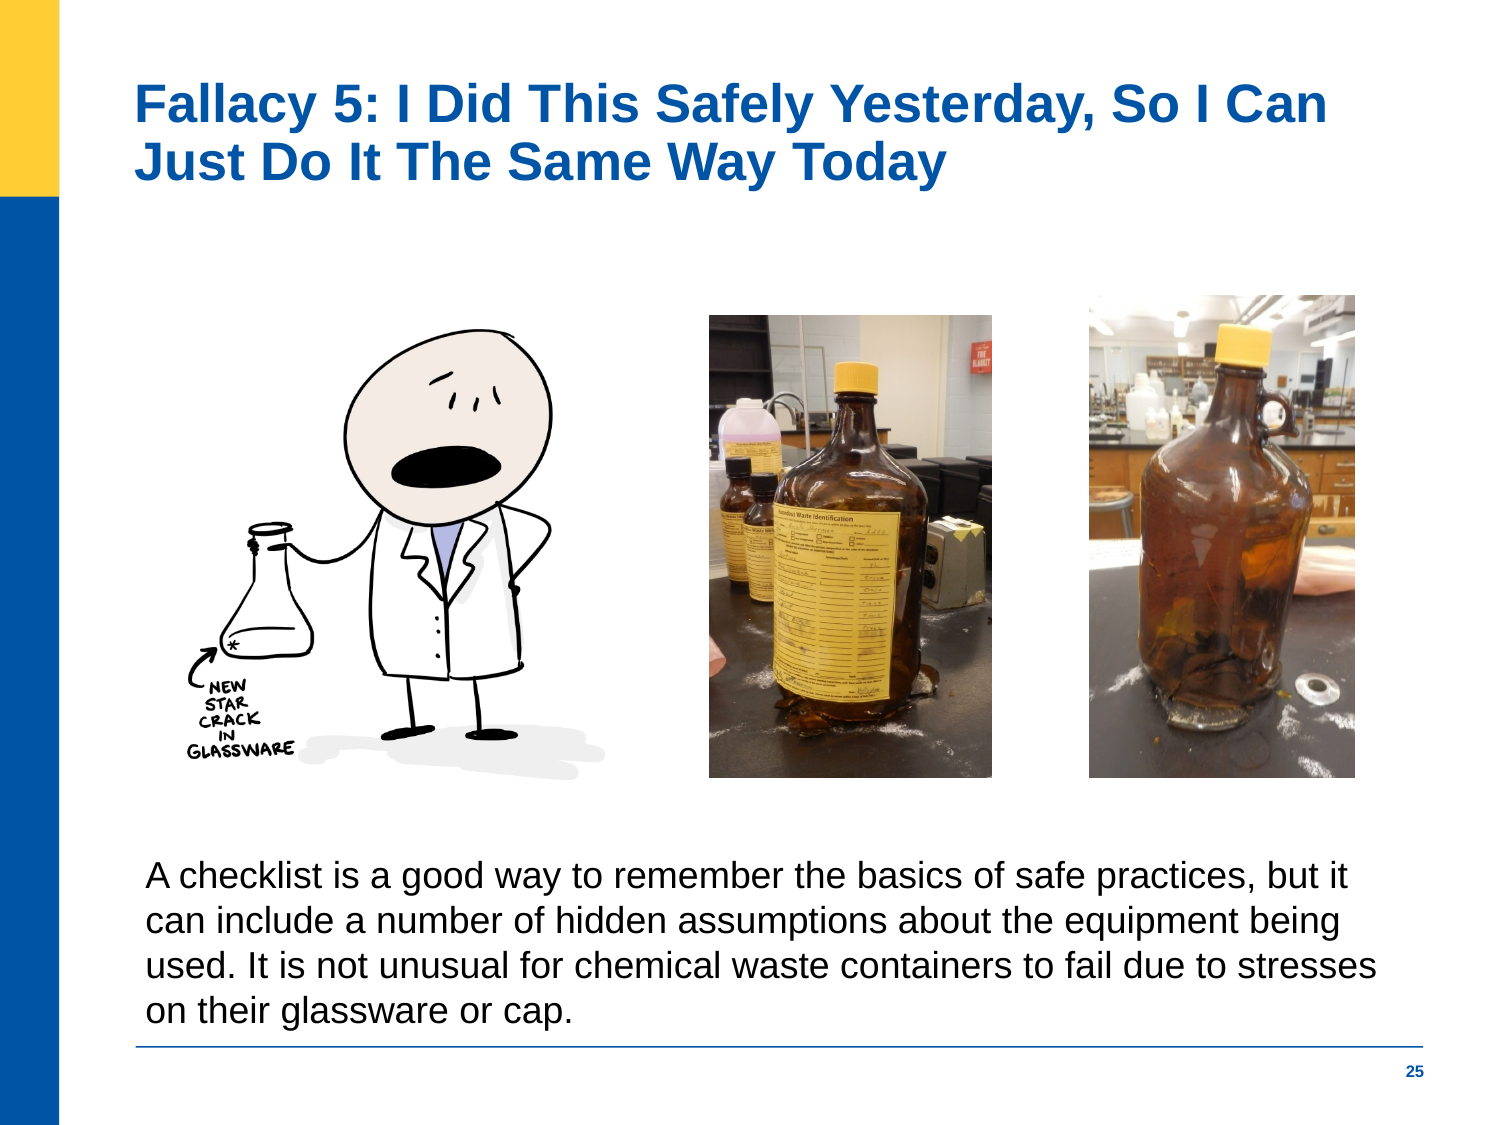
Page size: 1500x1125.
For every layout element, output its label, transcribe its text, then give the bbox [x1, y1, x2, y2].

picture [1089, 295, 1355, 778]
title Fallacy 5: I Did This Safely Yesterday, So I Can Just Do It The Same Way Today [134, 75, 1353, 209]
picture [100, 315, 992, 780]
text_box A checklist is a good way to remember the basics of safe practices, but it can include a number of hidden assumptions about the equipment being used. It is not unusual for chemical waste containers to fail due to stresses on their glassware or cap. [130, 843, 1394, 1038]
slide_number 25 [1133, 1060, 1425, 1108]
